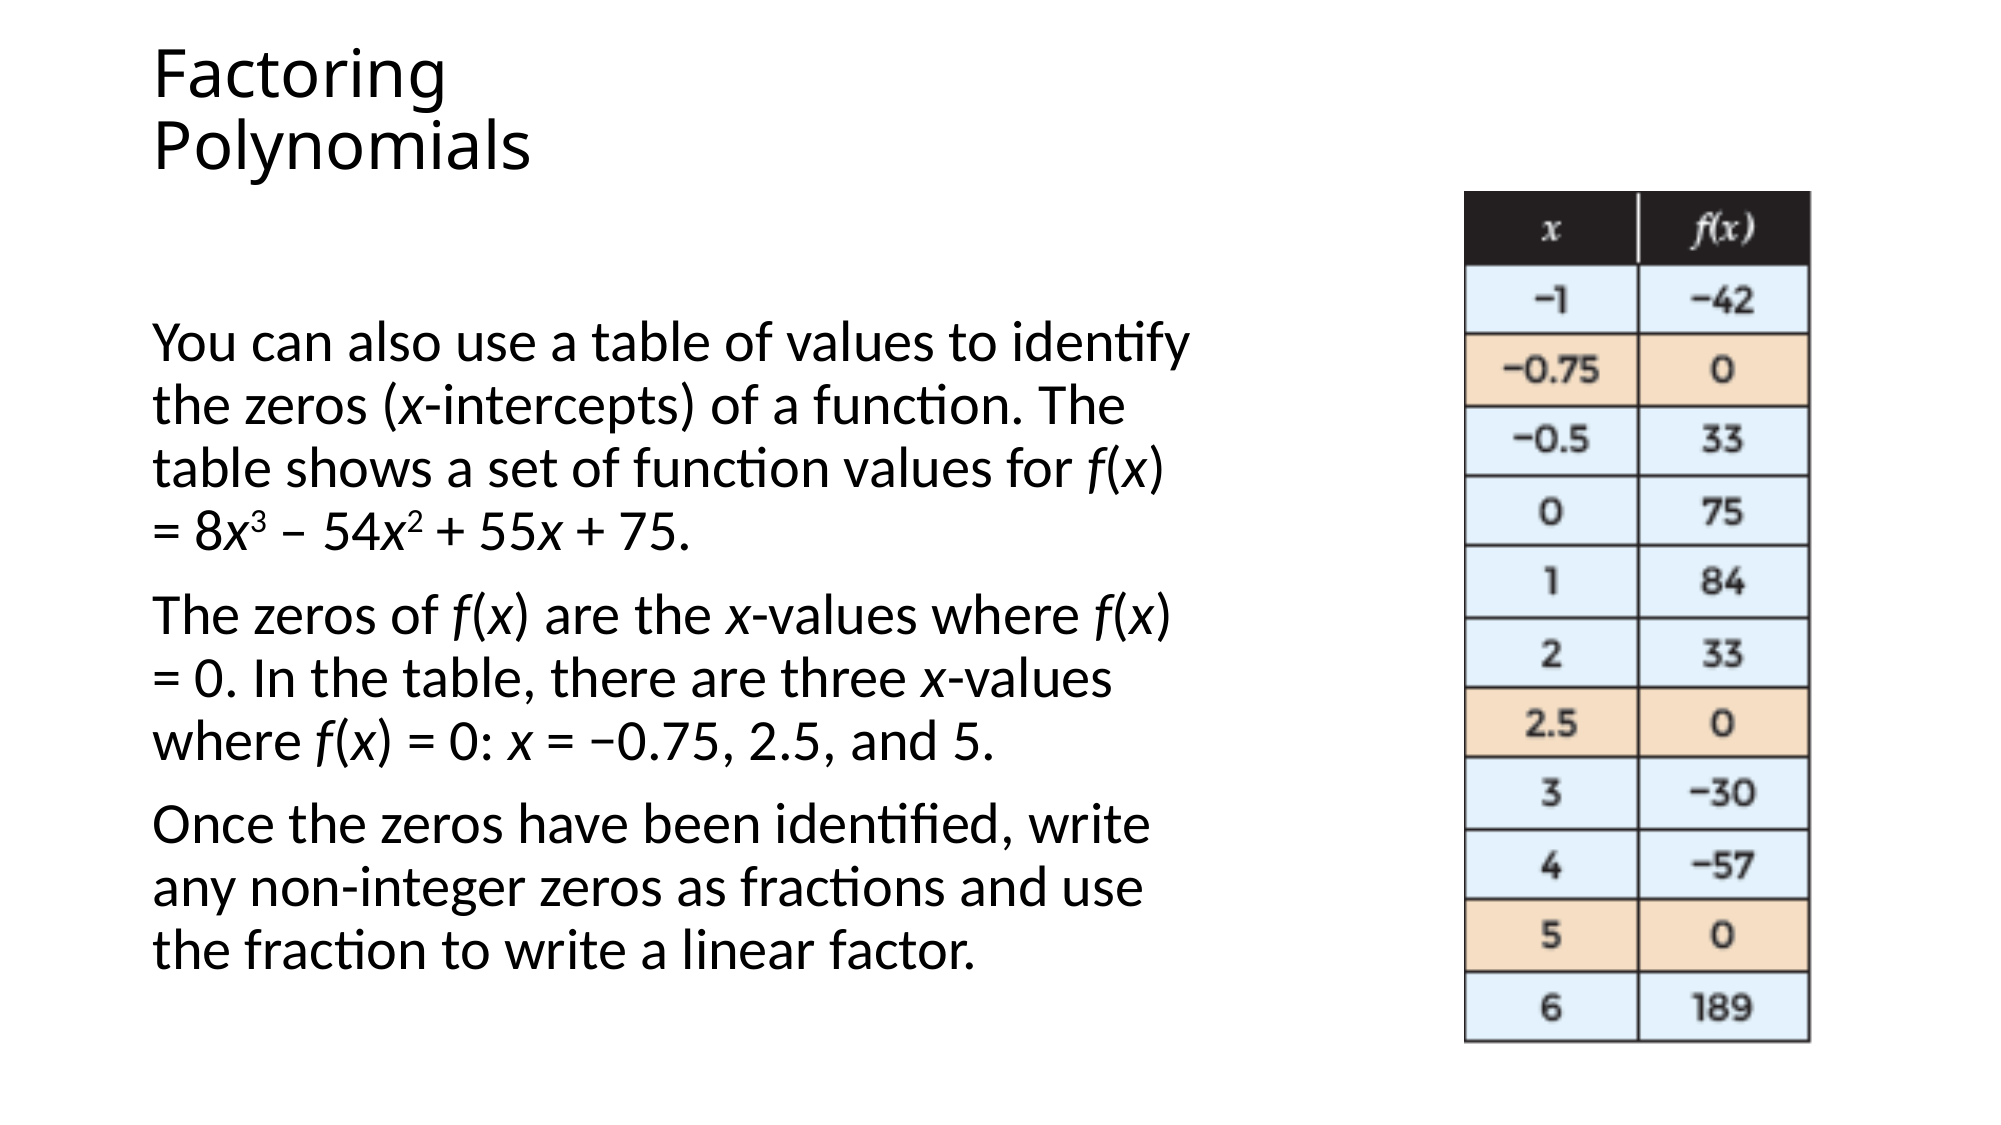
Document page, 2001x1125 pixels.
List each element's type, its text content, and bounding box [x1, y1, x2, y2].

list You can also use a table of values to identify the zeros (x-intercepts) of a function. The table shows a set of function values for f(x) = 8x3 – 54x2 + 55x + 75. The zeros of f(x) are the x-values where f(x) = 0. In the table, there are three x-values where f(x) = 0: x = −0.75, 2.5, and 5. Once the zeros have been identified, write any non-integer zeros as fractions and use the fraction to write a linear factor. [137, 303, 1208, 1088]
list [1464, 191, 1815, 1047]
title Factoring Polynomials [137, 75, 783, 192]
